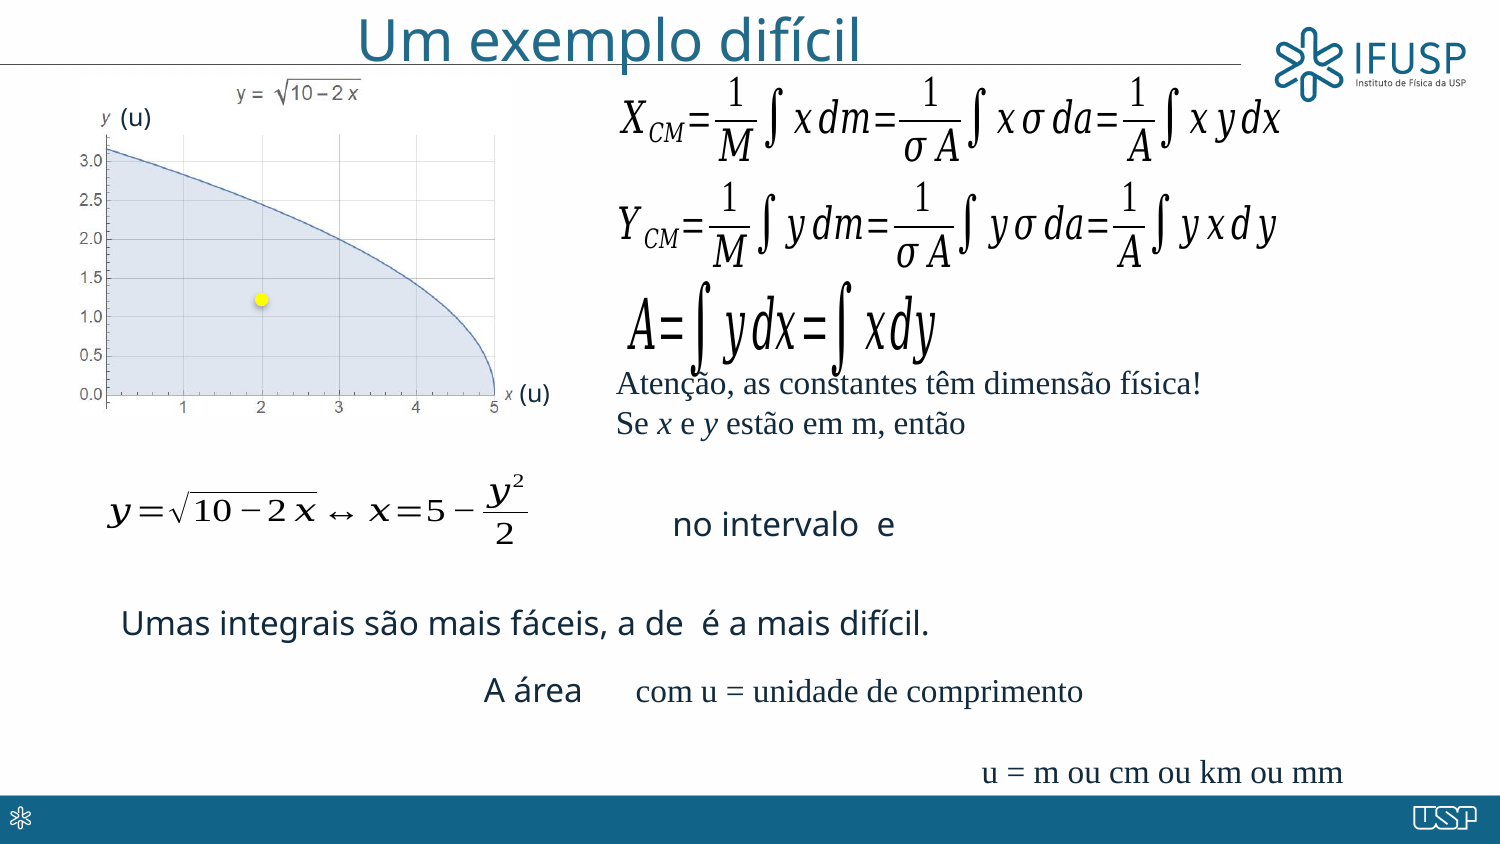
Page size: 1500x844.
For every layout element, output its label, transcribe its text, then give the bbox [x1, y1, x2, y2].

title Um exemplo difícil [143, 13, 1077, 64]
text_box u = m ou cm ou km ou mm [966, 742, 1427, 798]
picture [0, 0, 1500, 844]
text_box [79, 77, 594, 418]
